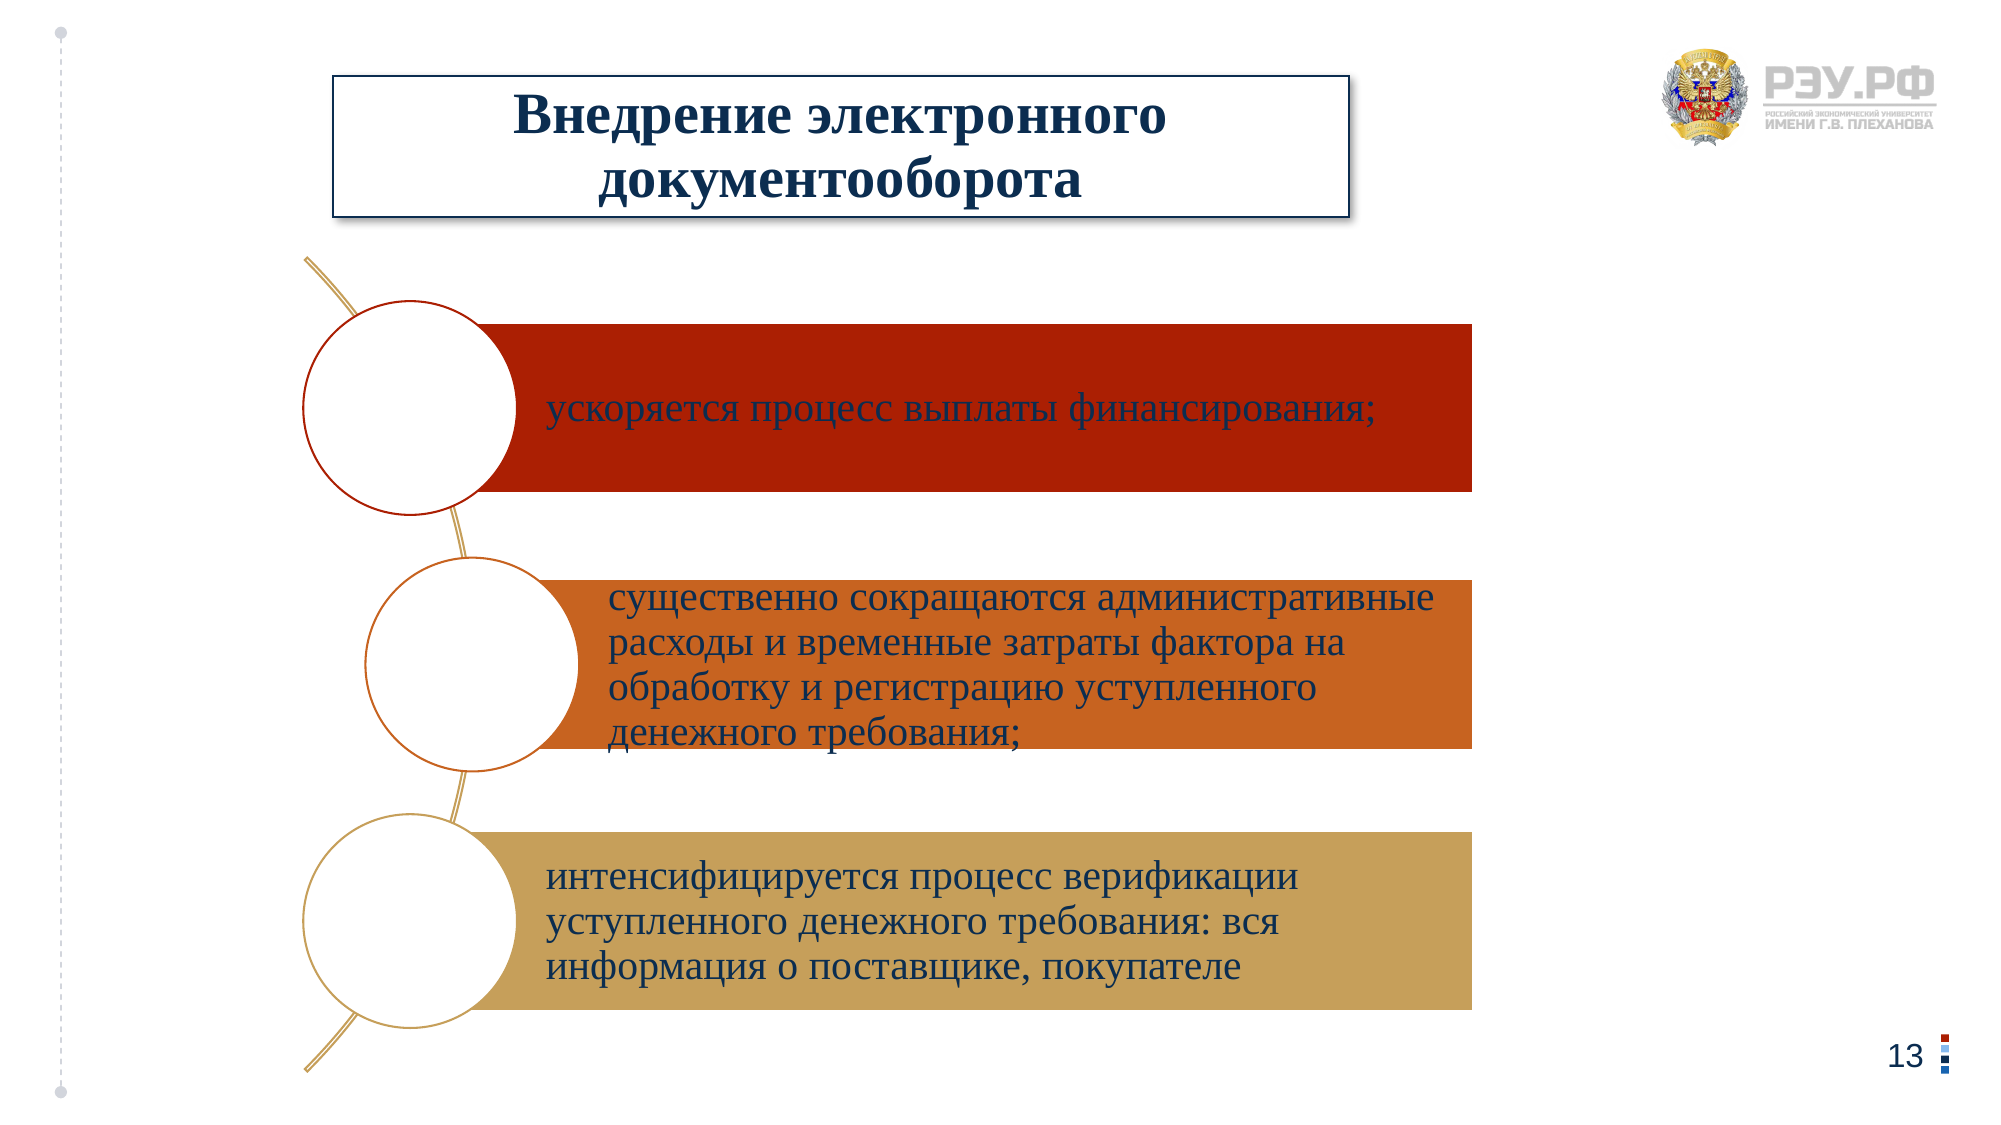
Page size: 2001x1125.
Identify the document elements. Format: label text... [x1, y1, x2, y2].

text_box Внедрение электронного документооборота [332, 75, 1350, 218]
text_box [1829, 1024, 1949, 1084]
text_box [291, 236, 1485, 1093]
picture [1647, 15, 1950, 186]
